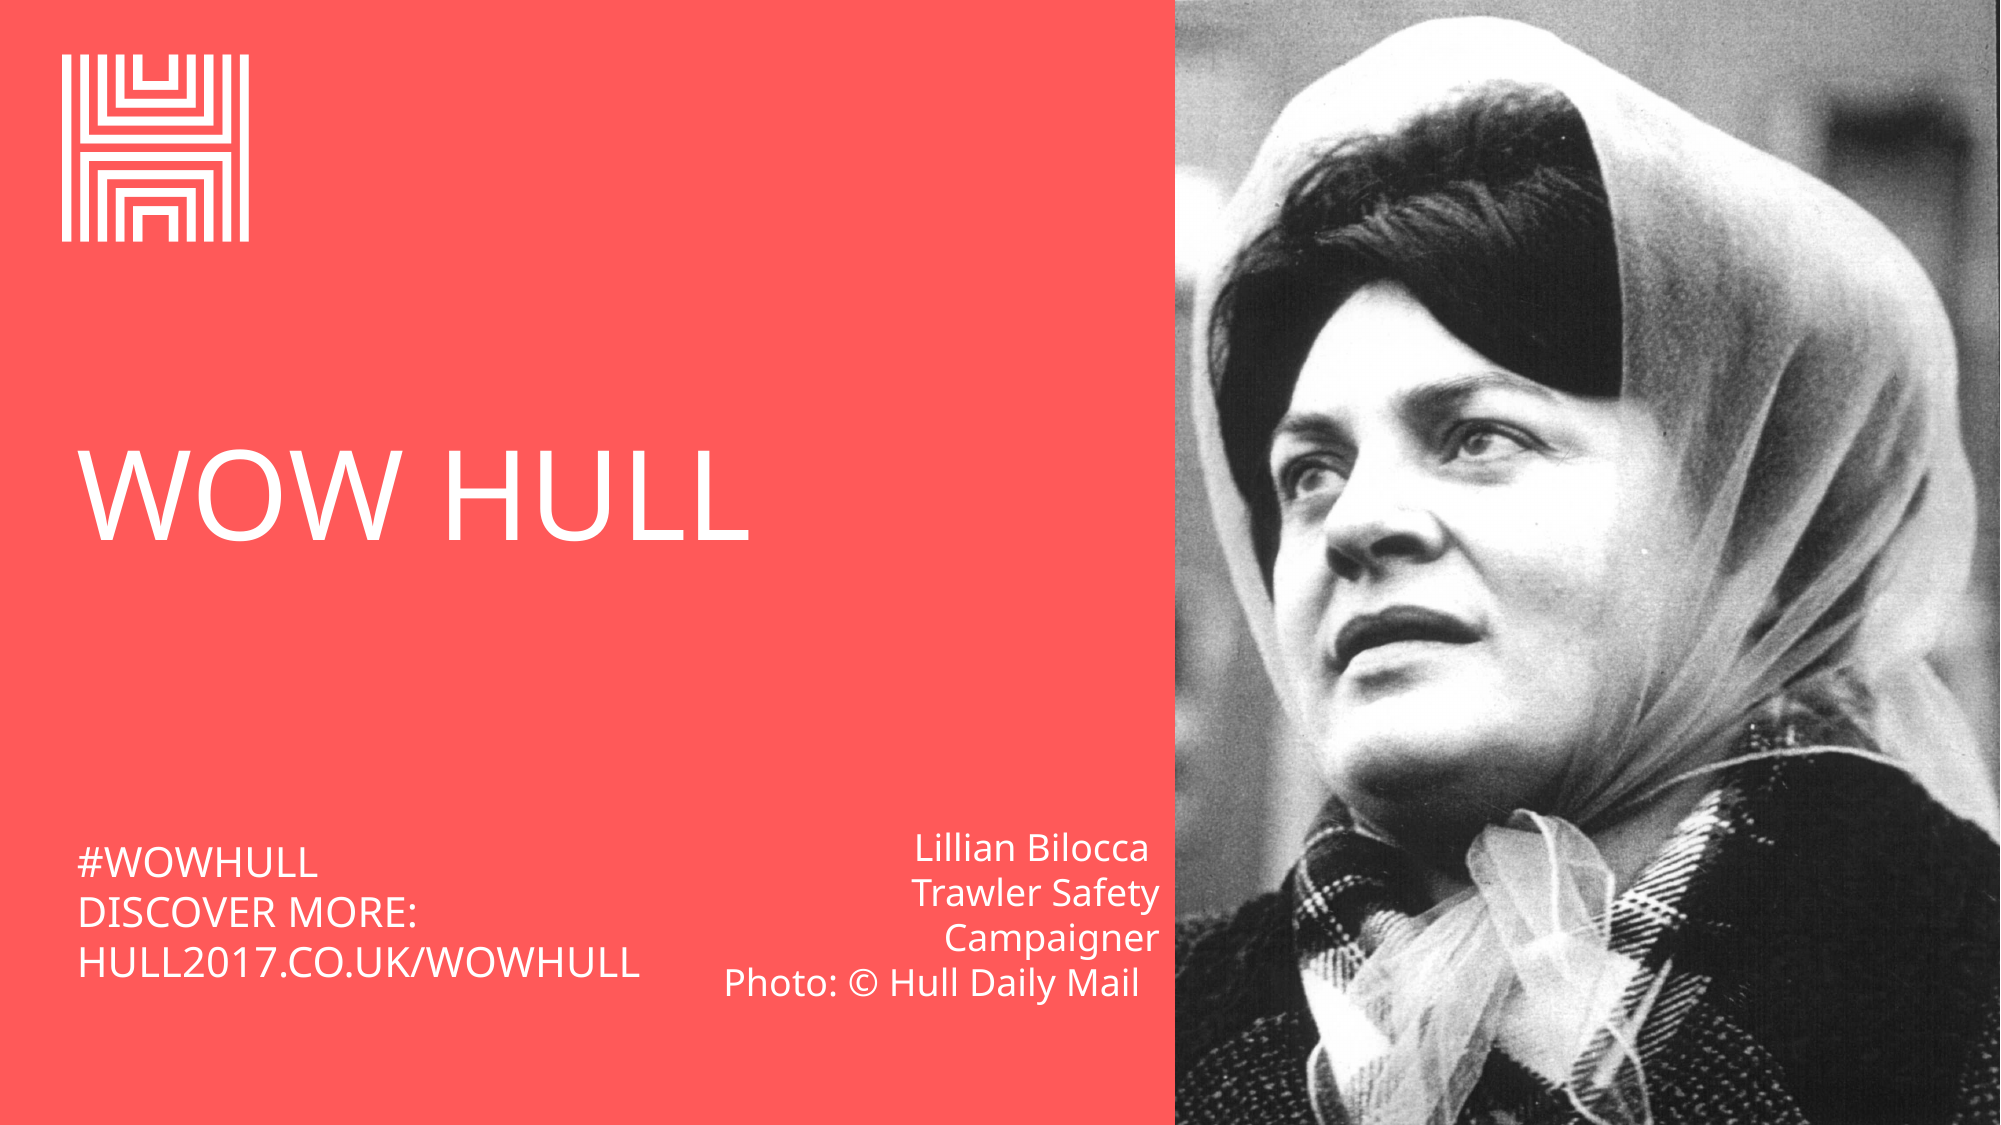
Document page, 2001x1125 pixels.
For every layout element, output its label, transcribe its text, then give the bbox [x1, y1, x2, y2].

text_box Lillian Bilocca Trawler Safety Campaigner Photo: © Hull Daily Mail [705, 816, 1174, 1012]
text_box WOW HULL #WOWHULL DISCOVER MORE: HULL2017.CO.UK/WOWHULL [62, 408, 815, 993]
picture [1174, 0, 2000, 1125]
picture [61, 54, 249, 243]
